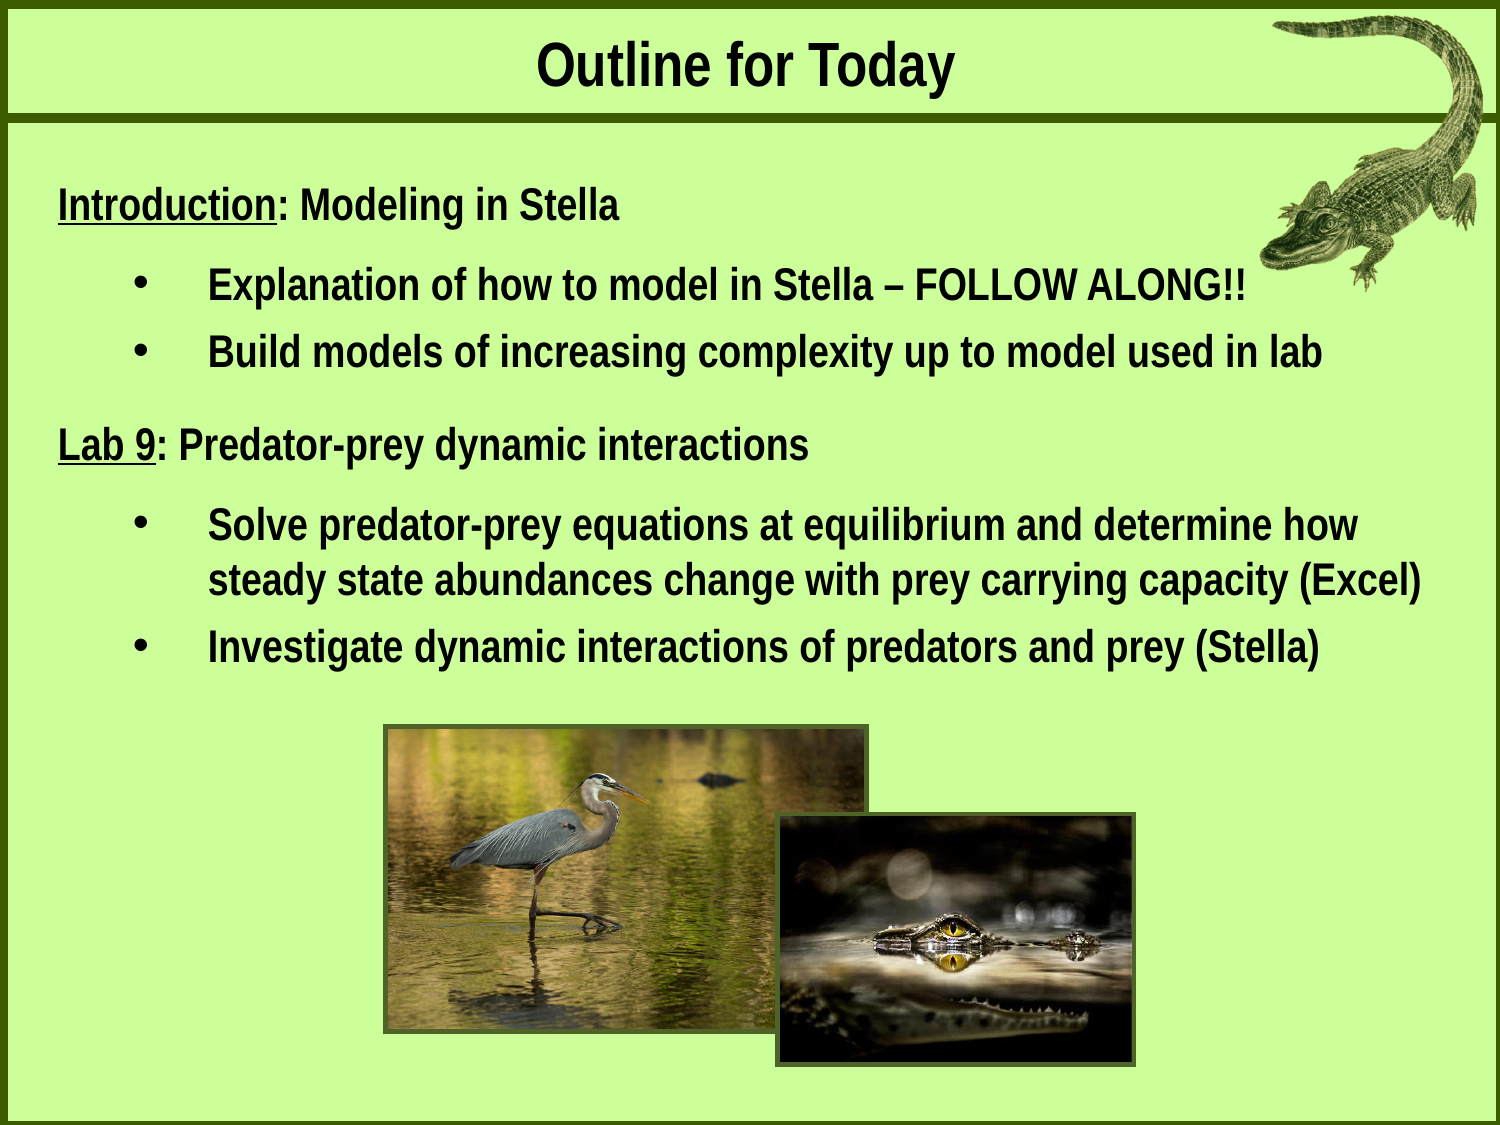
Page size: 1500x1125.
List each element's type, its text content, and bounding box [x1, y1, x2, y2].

picture [1257, 11, 1488, 295]
text_box Introduction: Modeling in Stella Explanation of how to model in Stella – FOLLOW ALONG!! Build models of increasing complexity up to model used in lab Lab 9: Predator-prey dynamic interactions Solve predator-prey equations at equilibrium and determine how steady state abundances change with prey carrying capacity (Excel) Investigate dynamic interactions of predators and prey (Stella) [43, 167, 1469, 680]
picture [387, 728, 1132, 1063]
text_box Outline for Today [182, 16, 1310, 107]
